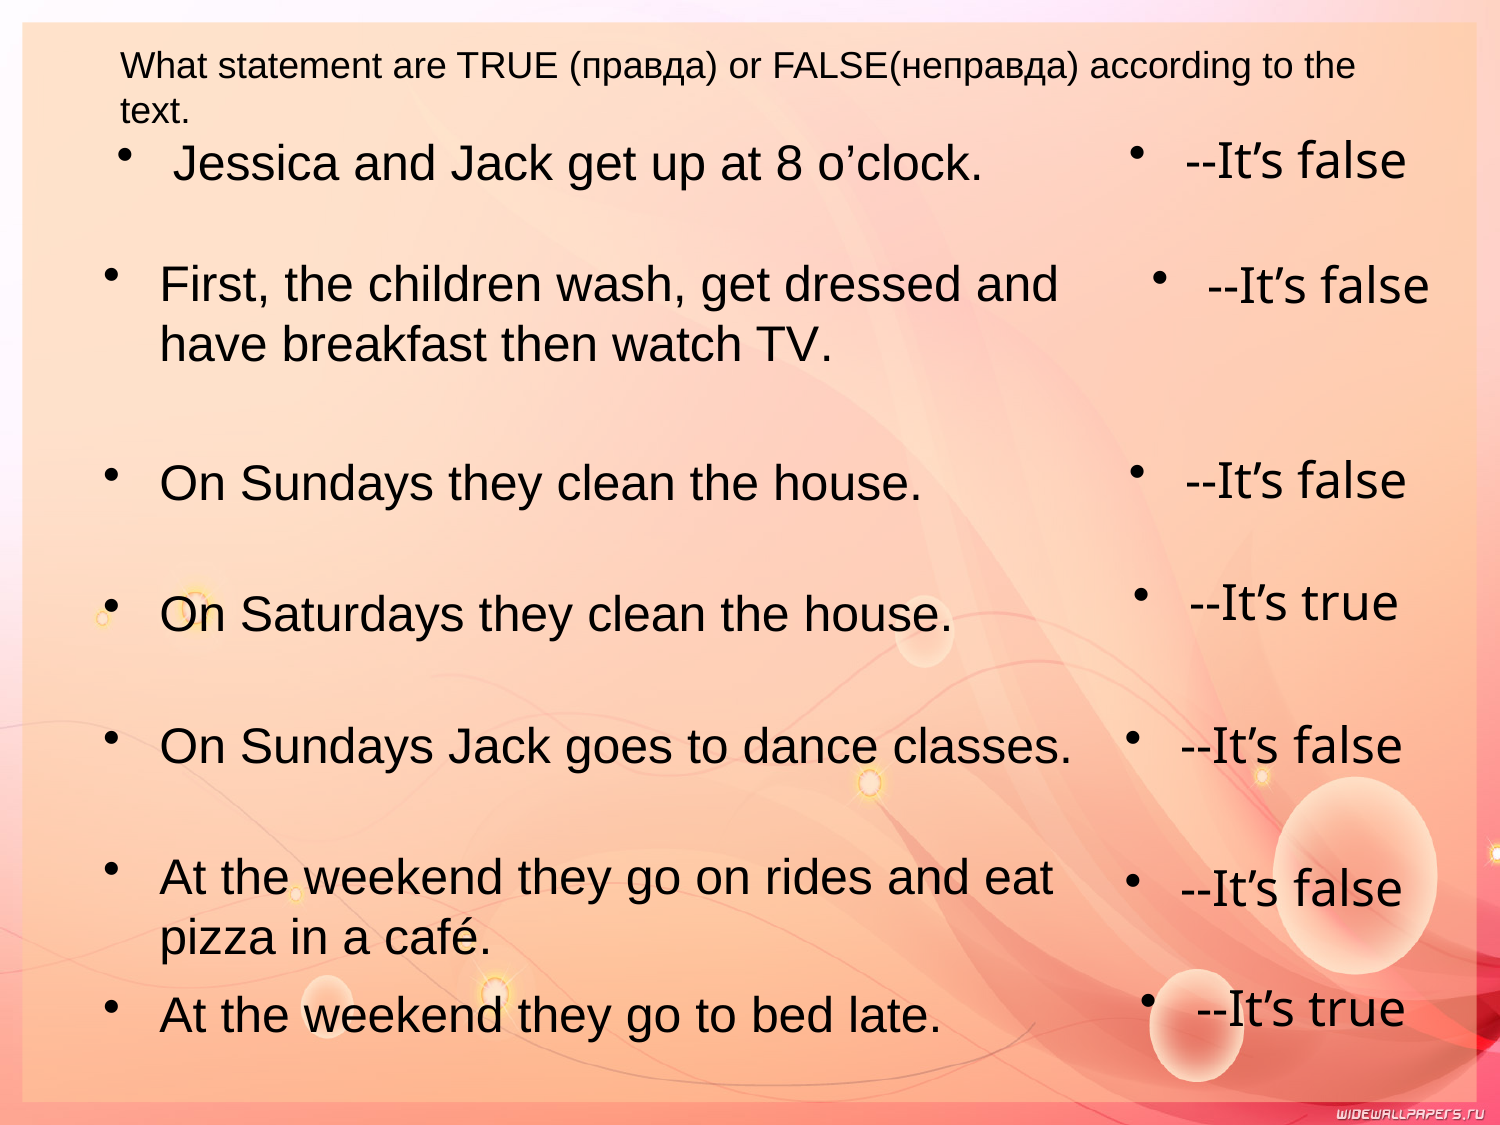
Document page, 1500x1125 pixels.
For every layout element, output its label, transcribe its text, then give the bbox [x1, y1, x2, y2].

text_box On Saturdays they clean the house. [88, 573, 1114, 706]
text_box --It’s false [1114, 440, 1423, 516]
text_box At the weekend they go to bed late. [88, 974, 1114, 1125]
text_box --It’s false [1136, 246, 1446, 321]
text_box On Sundays Jack goes to dance classes. [88, 706, 1114, 837]
list Jessica and Jack get up at 8 o’clock. [101, 122, 1114, 195]
text_box --It’s true [1118, 563, 1415, 639]
text_box What statement are TRUE (правда) or FALSE(неправда) according to the text. [105, 33, 1447, 139]
text_box --It’s false [1114, 120, 1423, 196]
text_box First, the children wash, get dressed and have breakfast then watch TV. [88, 243, 1114, 394]
text_box --It’s true [1125, 969, 1422, 1045]
text_box On Sundays they clean the house. [88, 442, 1114, 573]
text_box --It’s false [1109, 848, 1419, 924]
text_box At the weekend they go on rides and eat pizza in a café. [88, 837, 1114, 974]
text_box --It’s false [1109, 706, 1419, 781]
picture [0, 0, 1500, 1125]
